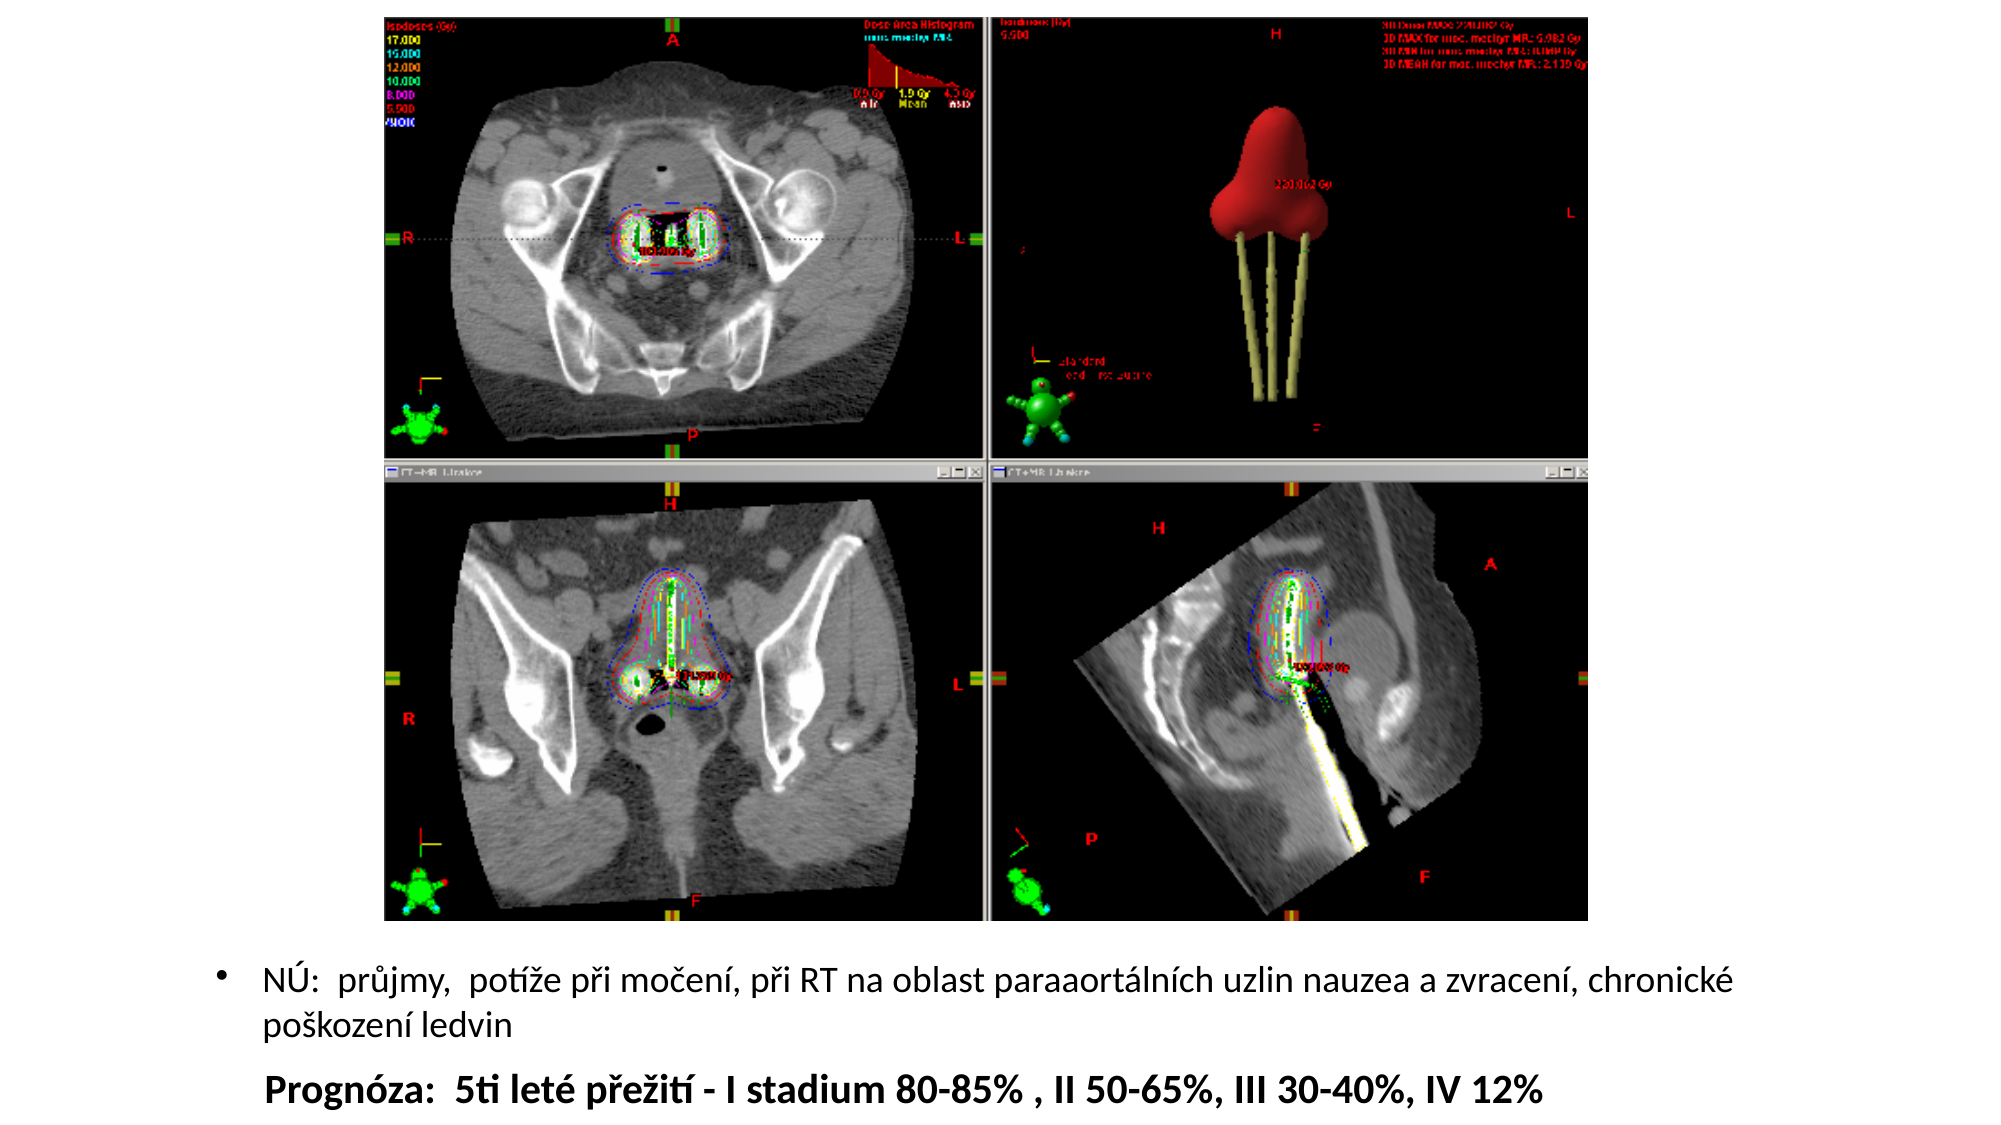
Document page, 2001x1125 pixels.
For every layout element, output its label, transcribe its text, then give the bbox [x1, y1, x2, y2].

text_box NÚ: průjmy, potíže při močení, při RT na oblast paraaortálních uzlin nauzea a zvracení, chronické poškození ledvin Prognóza: 5ti leté přežití - I stadium 80-85% , II 50-65%, III 30-40%, IV 12% [125, 948, 1810, 1125]
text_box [384, 17, 1588, 921]
